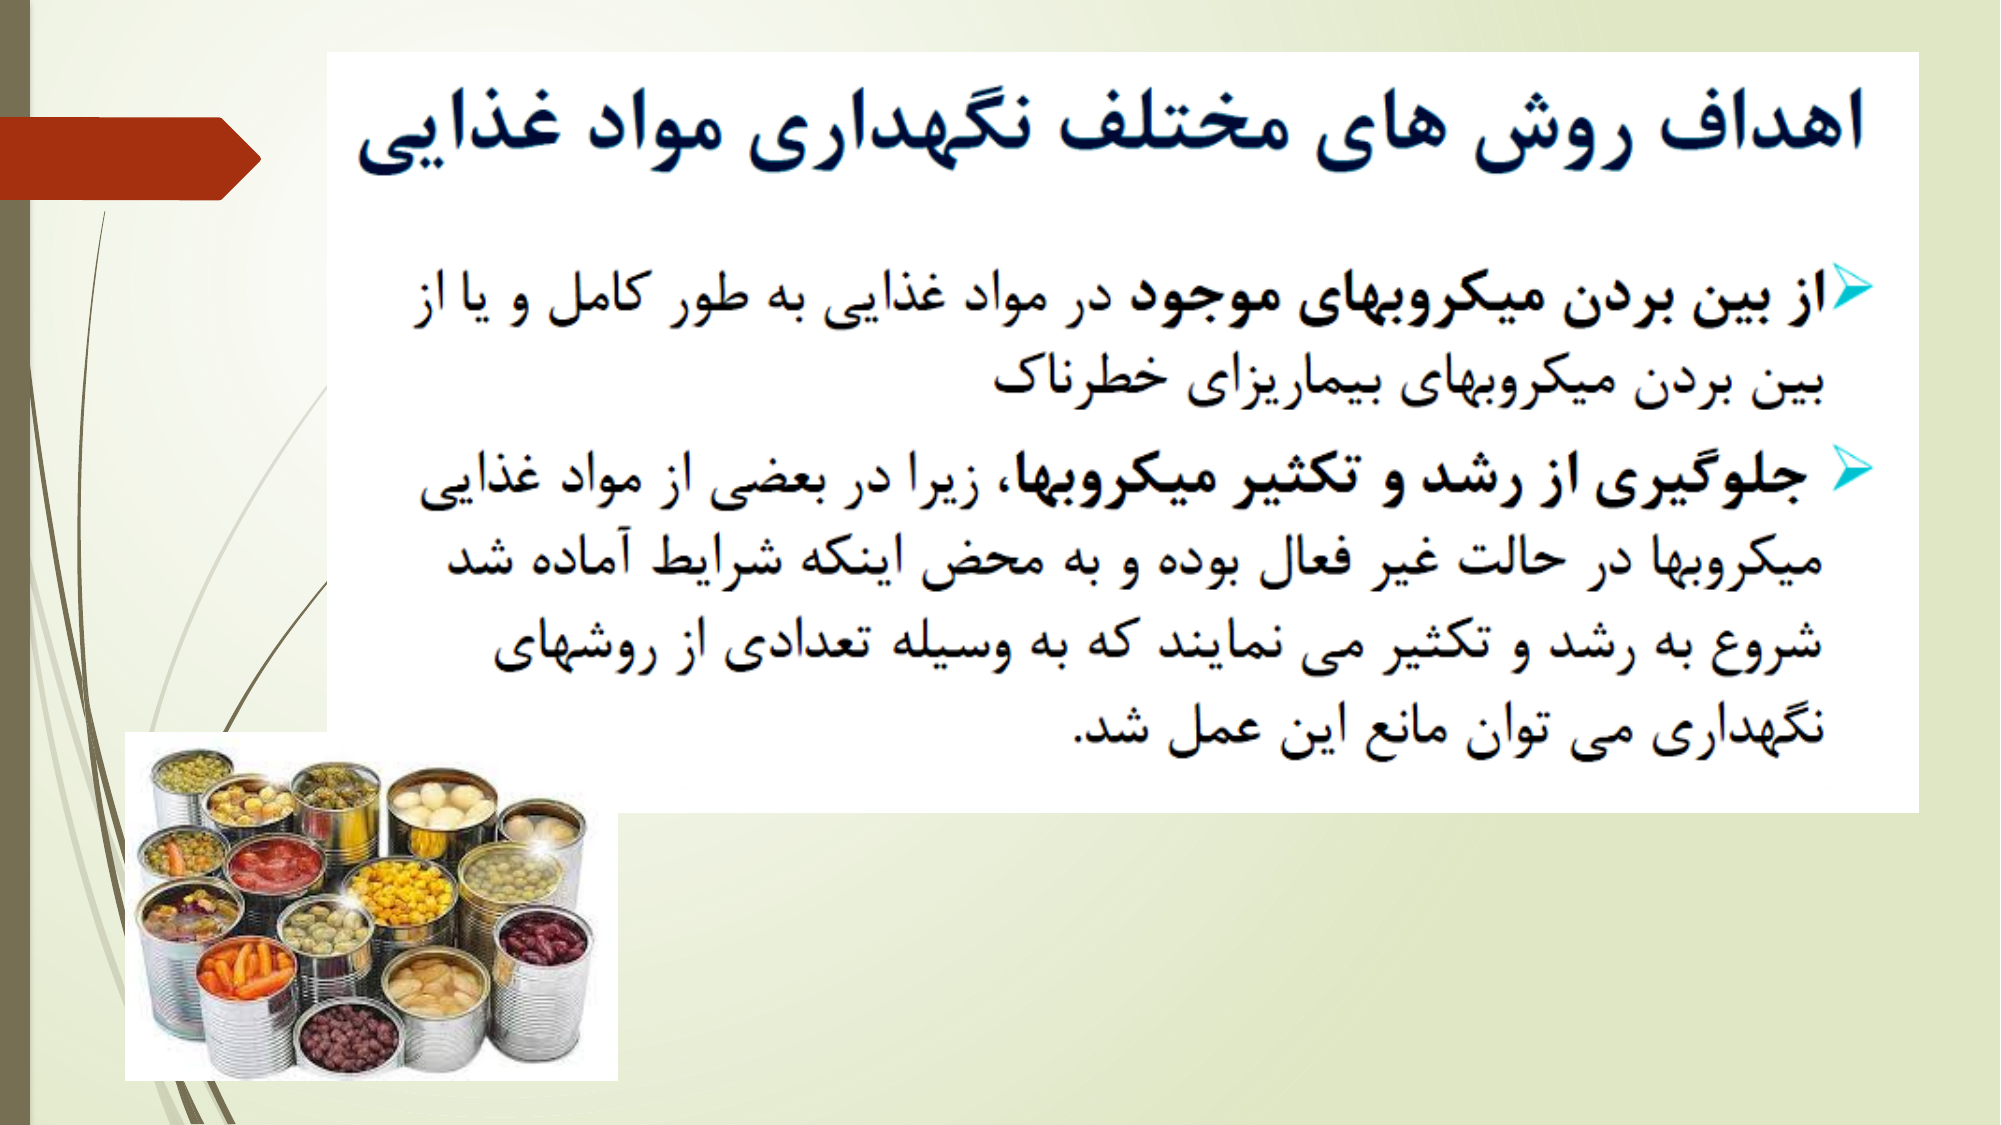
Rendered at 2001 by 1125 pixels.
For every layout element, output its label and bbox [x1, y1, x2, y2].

list [326, 51, 1919, 813]
picture [124, 732, 618, 1081]
